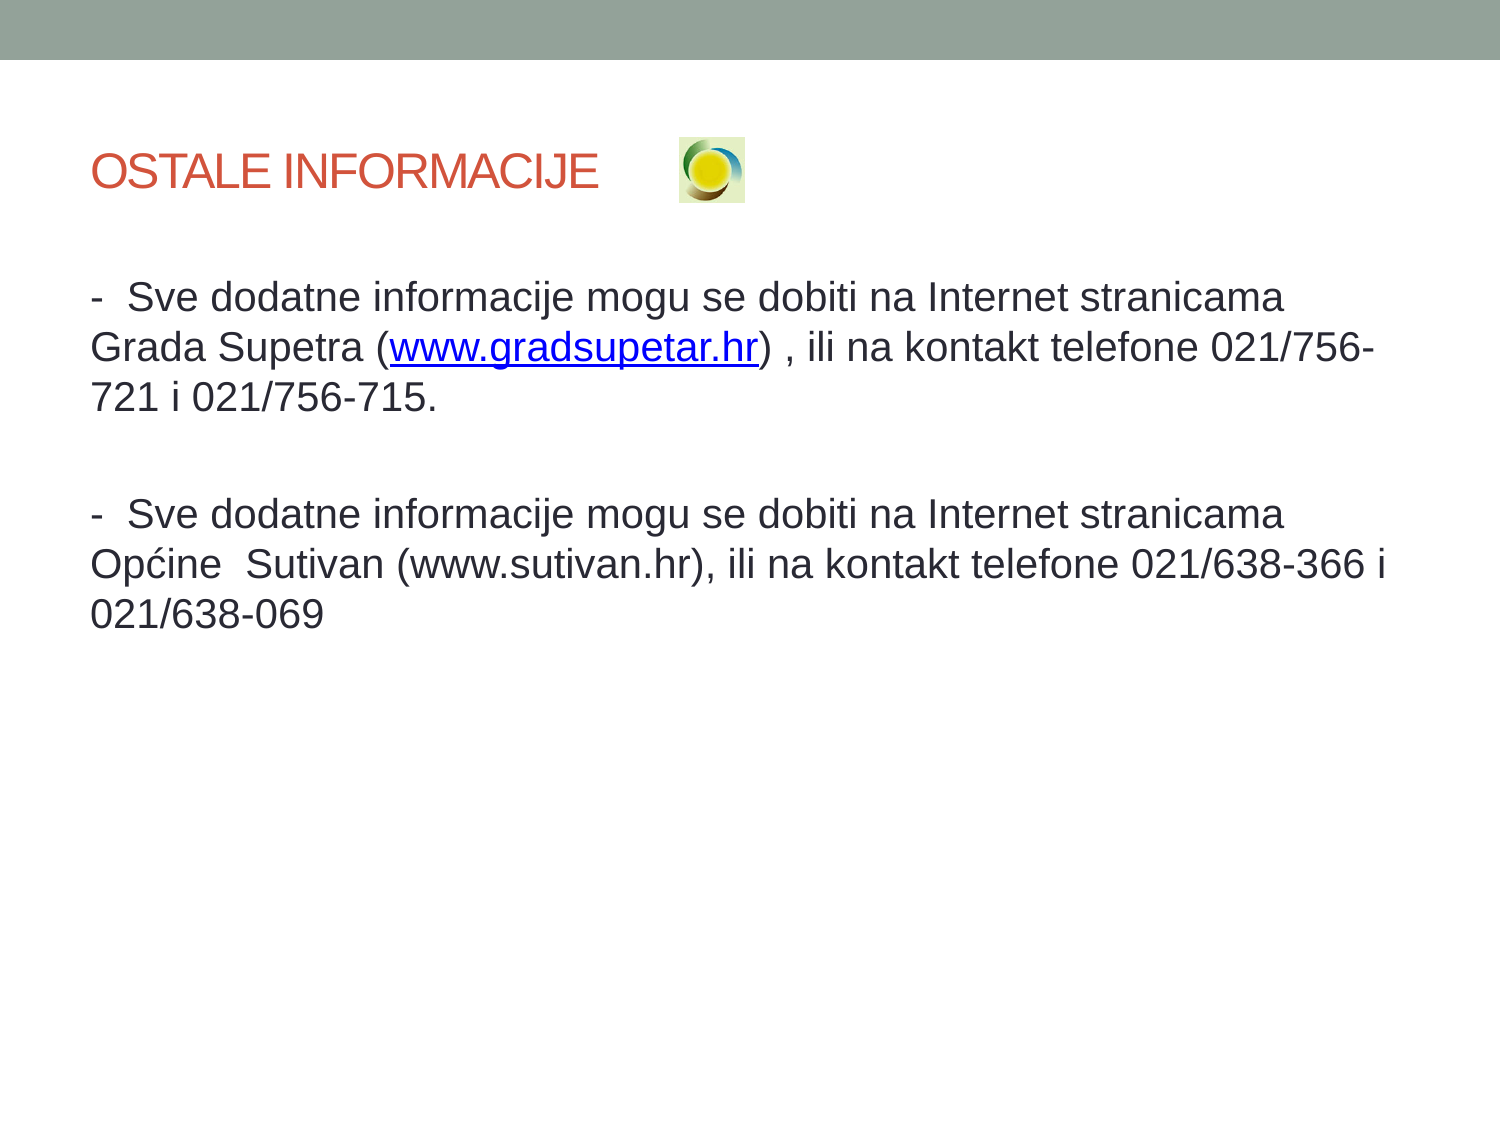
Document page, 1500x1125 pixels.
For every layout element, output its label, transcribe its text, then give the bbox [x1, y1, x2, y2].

list - Sve dodatne informacije mogu se dobiti na Internet stranicama Grada Supetra (www.gradsupetar.hr) , ili na kontakt telefone 021/756-721 i 021/756-715. - Sve dodatne informacije mogu se dobiti na Internet stranicama Općine Sutivan (www.sutivan.hr), ili na kontakt telefone 021/638-366 i 021/638-069 [75, 262, 1425, 1063]
title OSTALE INFORMACIJE [75, 87, 1425, 250]
picture [678, 136, 745, 203]
